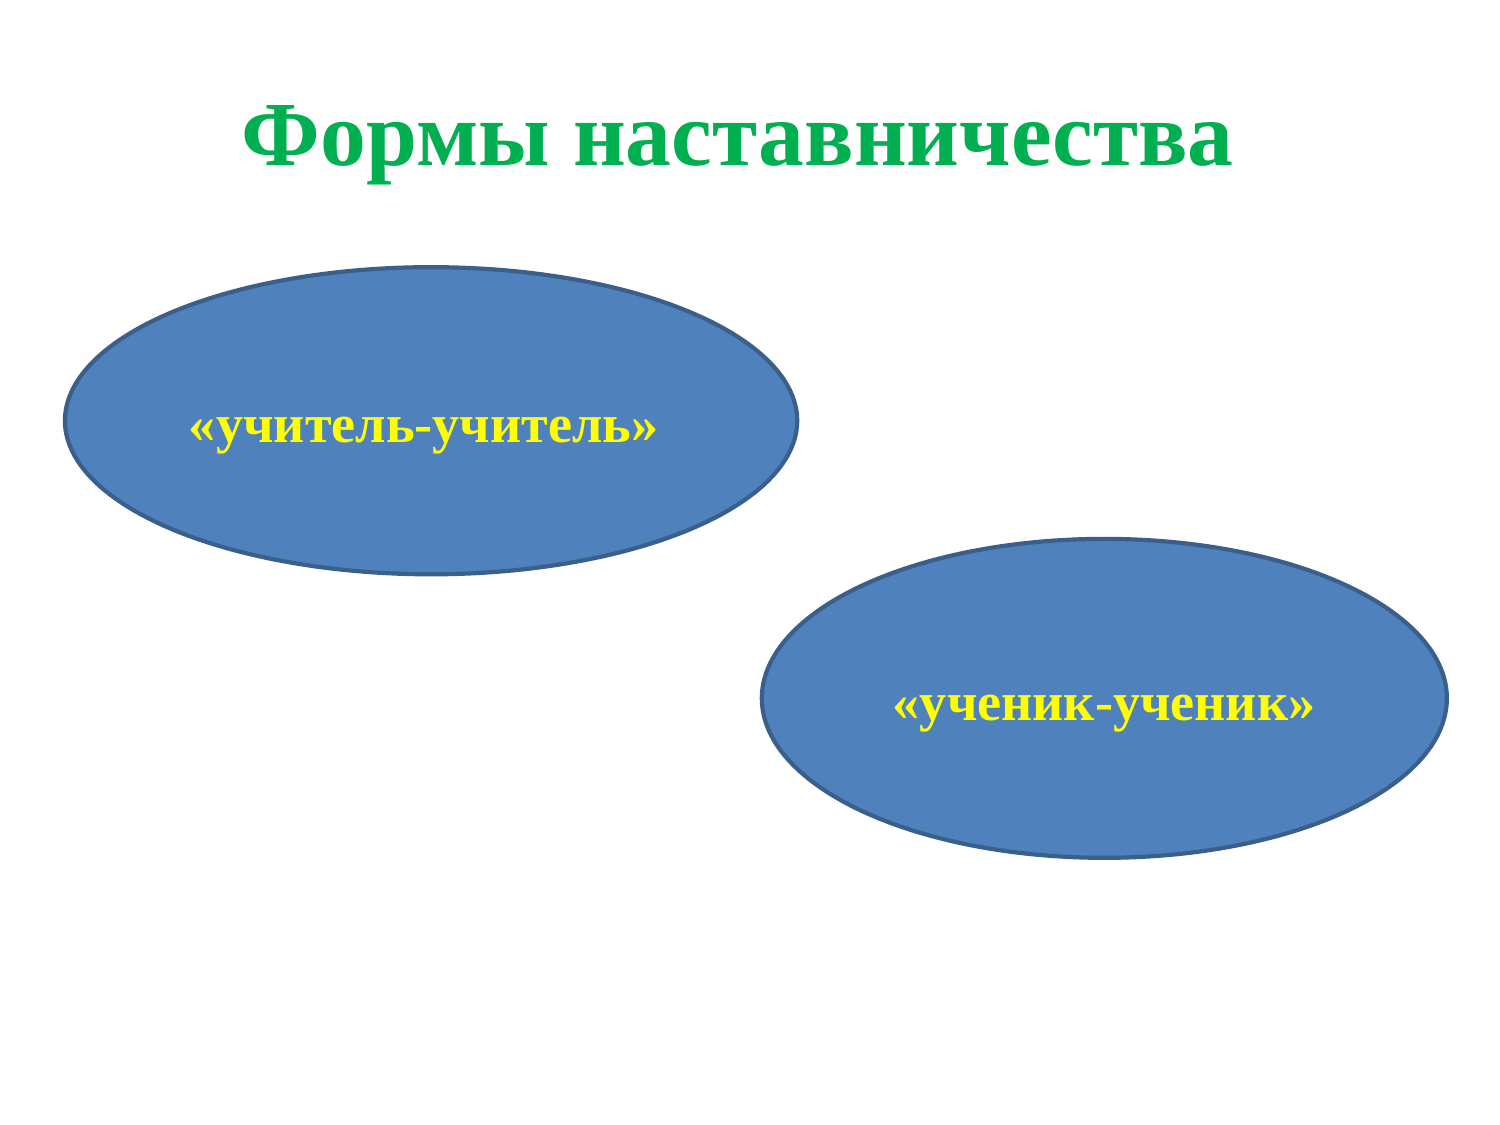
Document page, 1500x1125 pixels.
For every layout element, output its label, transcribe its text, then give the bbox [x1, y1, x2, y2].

list Формы наставничества [29, 66, 1471, 1005]
text_box «учитель-учитель» [62, 265, 800, 577]
text_box «ученик-ученик» [759, 536, 1450, 860]
